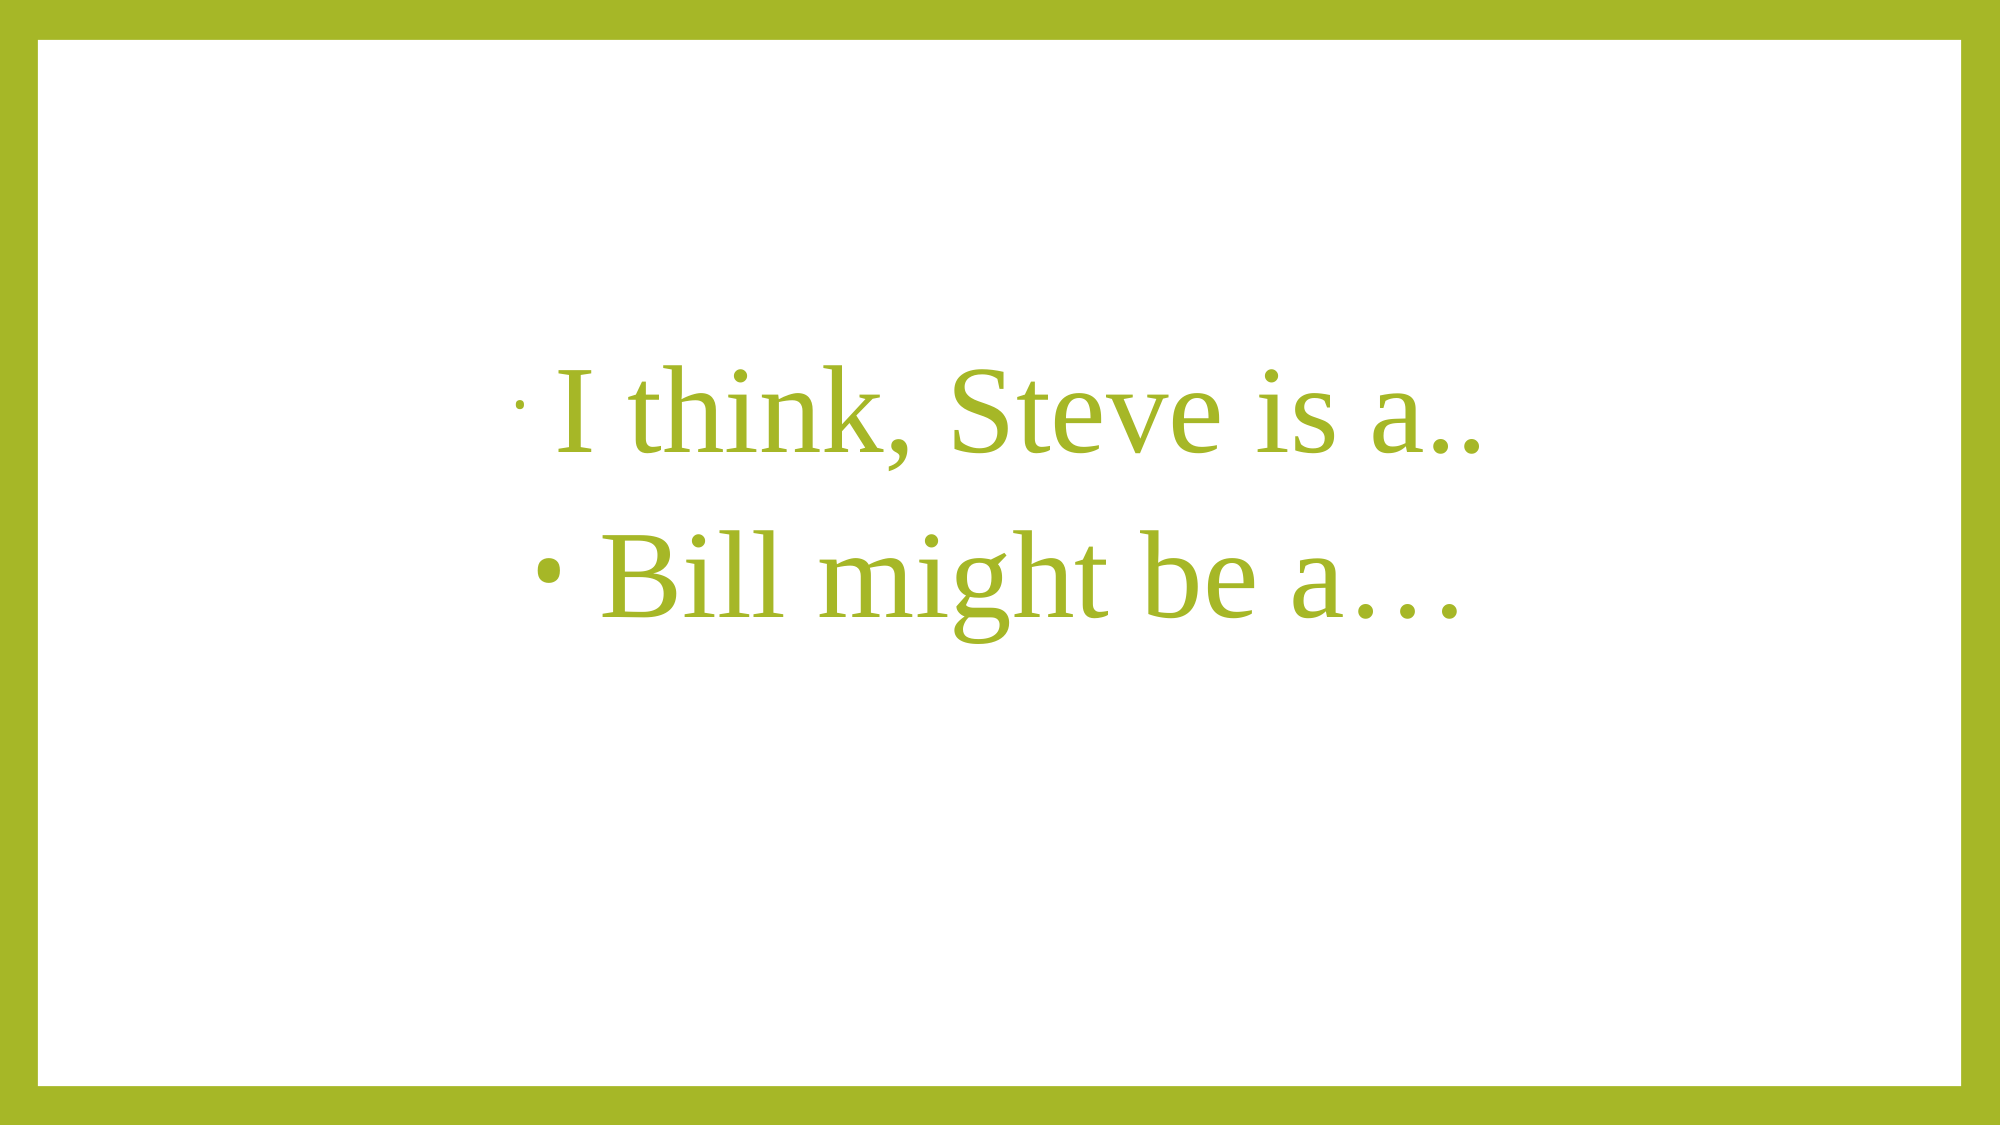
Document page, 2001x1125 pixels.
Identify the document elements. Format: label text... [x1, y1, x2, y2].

list I think, Steve is a.. Bill might be a… [187, 337, 1808, 1000]
